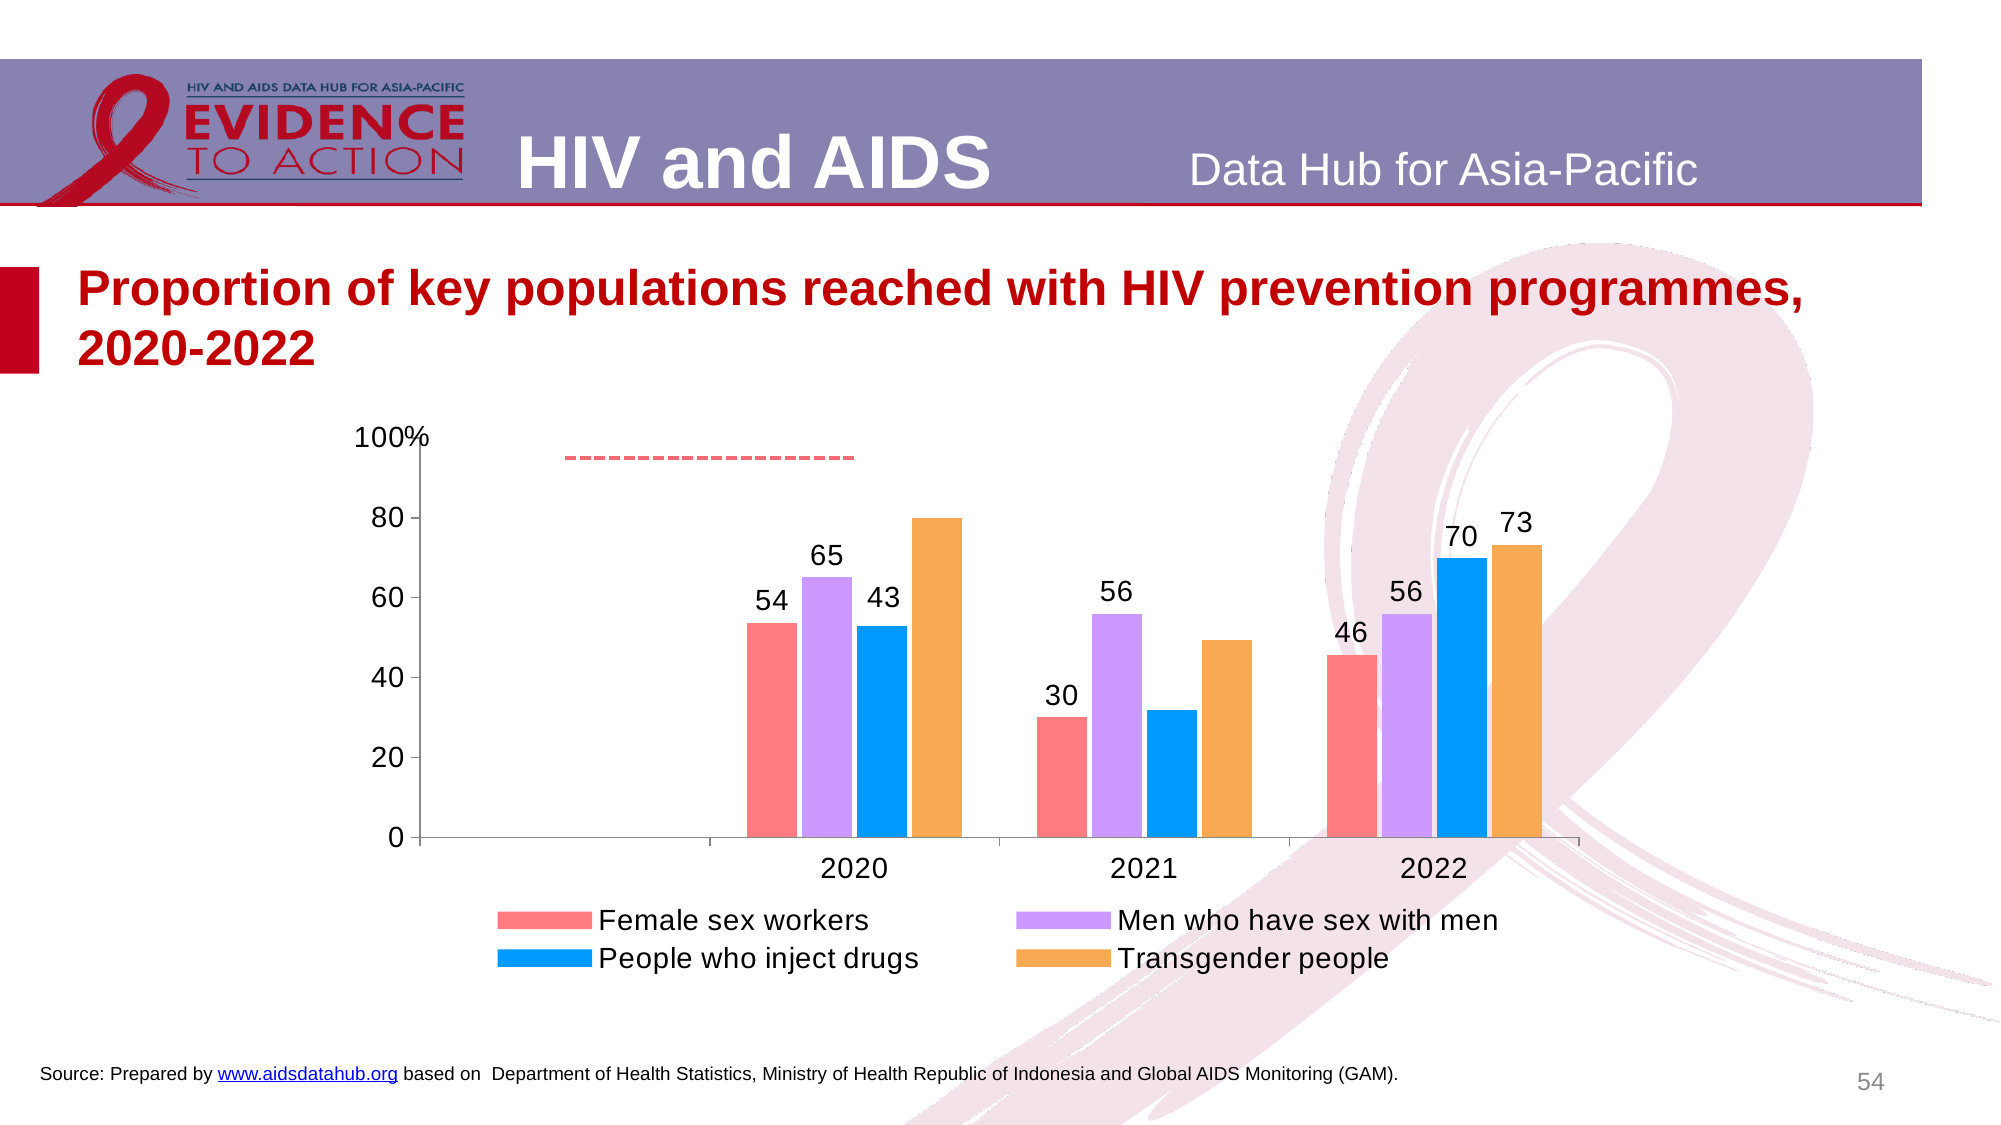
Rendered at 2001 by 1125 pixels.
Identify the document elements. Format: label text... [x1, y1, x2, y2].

picture [706, 181, 2000, 1125]
title Proportion of key populations reached with HIV prevention programmes, 2020-2022 [62, 248, 1875, 331]
text_box Source: Prepared by www.aidsdatahub.org based on Department of Health Statistics, Ministry of Health Republic of Indonesia and Global AIDS Monitoring (GAM). [24, 1053, 1800, 1092]
slide_number 54 [1781, 1042, 1900, 1103]
chart [262, 390, 1651, 1026]
picture [11, 74, 469, 207]
